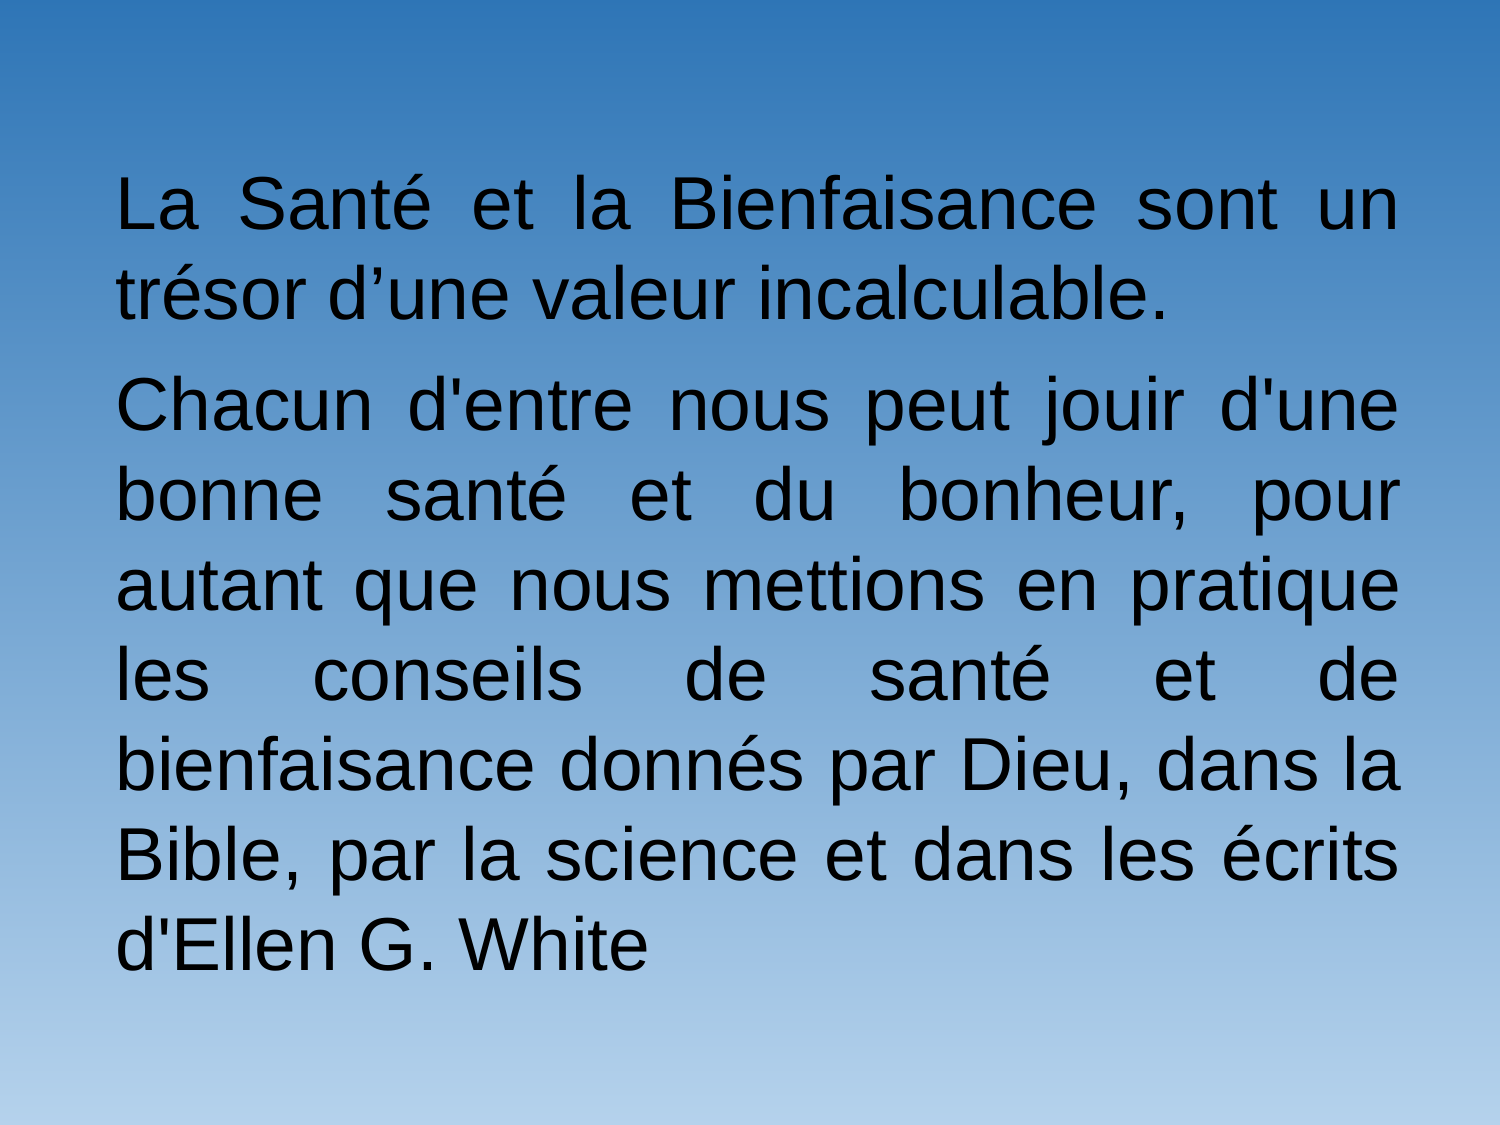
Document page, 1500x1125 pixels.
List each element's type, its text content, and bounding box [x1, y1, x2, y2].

list La Santé et la Bienfaisance sont un trésor d’une valeur incalculable. Chacun d'entre nous peut jouir d'une bonne santé et du bonheur, pour autant que nous mettions en pratique les conseils de santé et de bienfaisance donnés par Dieu, dans la Bible, par la science et dans les écrits d'Ellen G. White [100, 146, 1417, 704]
